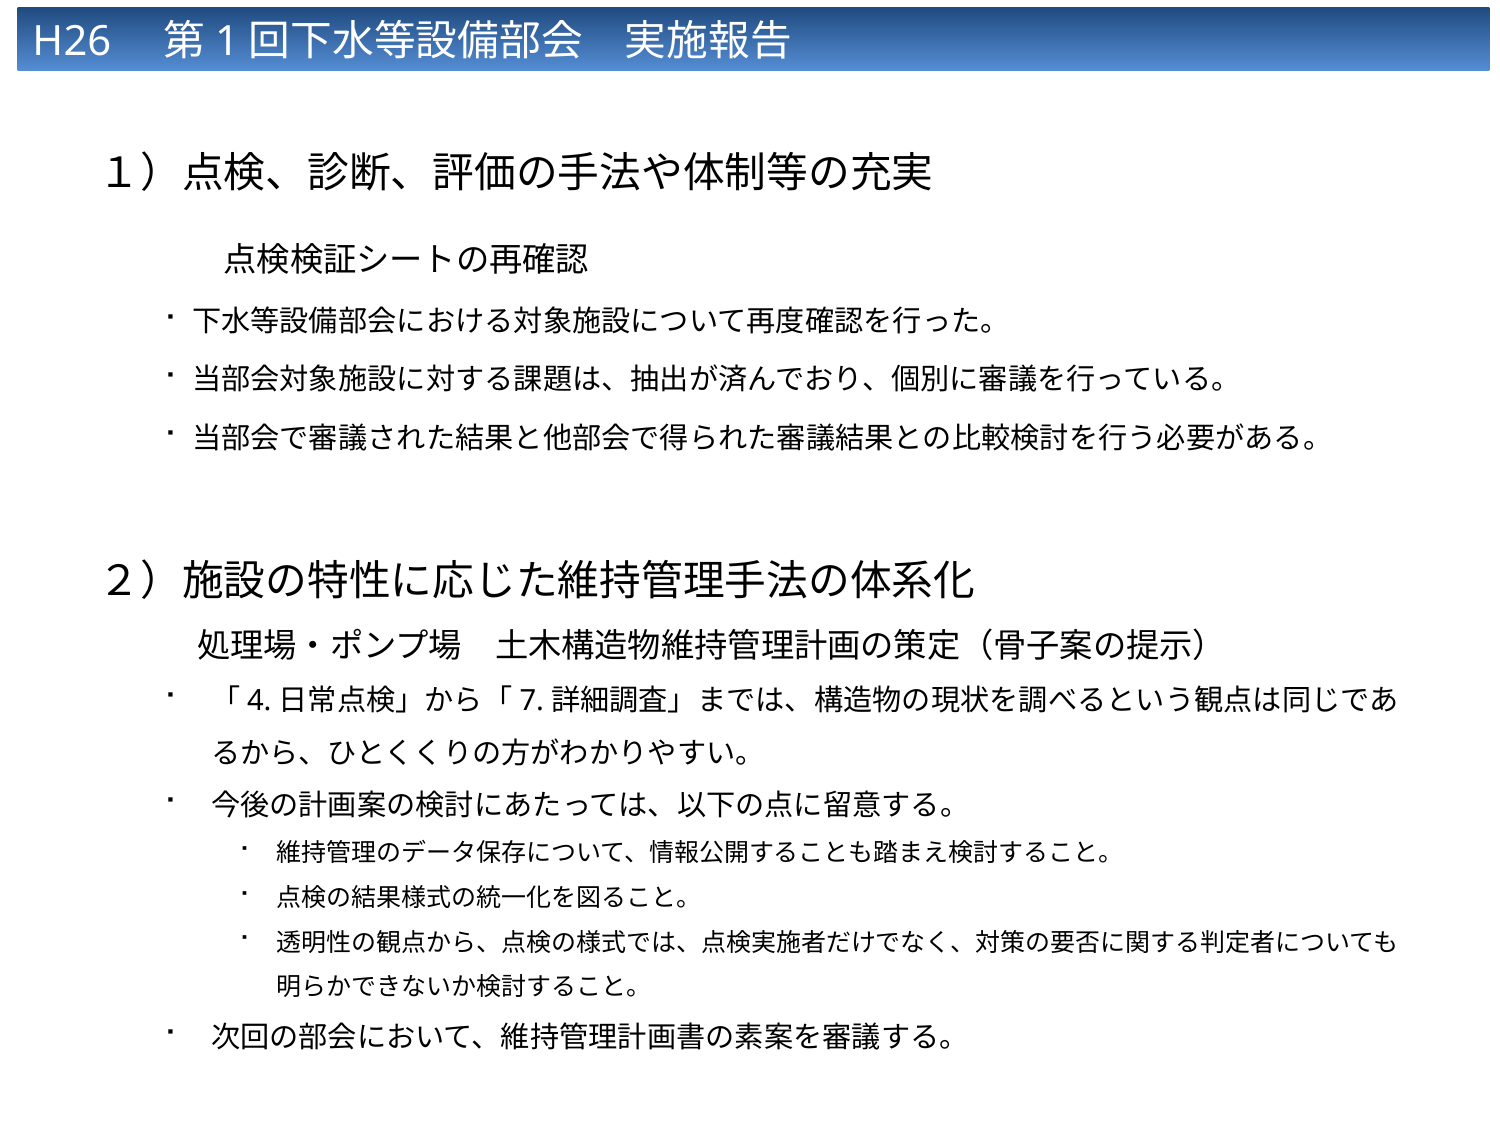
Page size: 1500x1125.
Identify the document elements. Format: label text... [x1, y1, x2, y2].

text_box H26 第1回下水等設備部会 実施報告 [17, 7, 1490, 71]
text_box １）点検、診断、評価の手法や体制等の充実 点検検証シートの再確認 下水等設備部会における対象施設について再度確認を行った。 当部会対象施設に対する課題は、抽出が済んでおり、個別に審議を行っている。 当部会で審議された結果と他部会で得られた審議結果との比較検討を行う必要がある。 ２）施設の特性に応じた維持管理手法の体系化 処理場・ポンプ場 土木構造物維持管理計画の策定（骨子案の提示） 「4.日常点検」から「7.詳細調査」までは、構造物の現状を調べるという観点は同じであるから、ひとくくりの方がわかりやすい。 今後の計画案の検討にあたっては、以下の点に留意する。 維持管理のデータ保存について、情報公開することも踏まえ検討すること。 点検の結果様式の統一化を図ること。 透明性の観点から、点検の様式では、点検実施者だけでなく、対策の要否に関する判定者についても明らかできないか検討すること。 次回の部会において、維持管理計画書の素案を審議する。 [64, 113, 1424, 1094]
